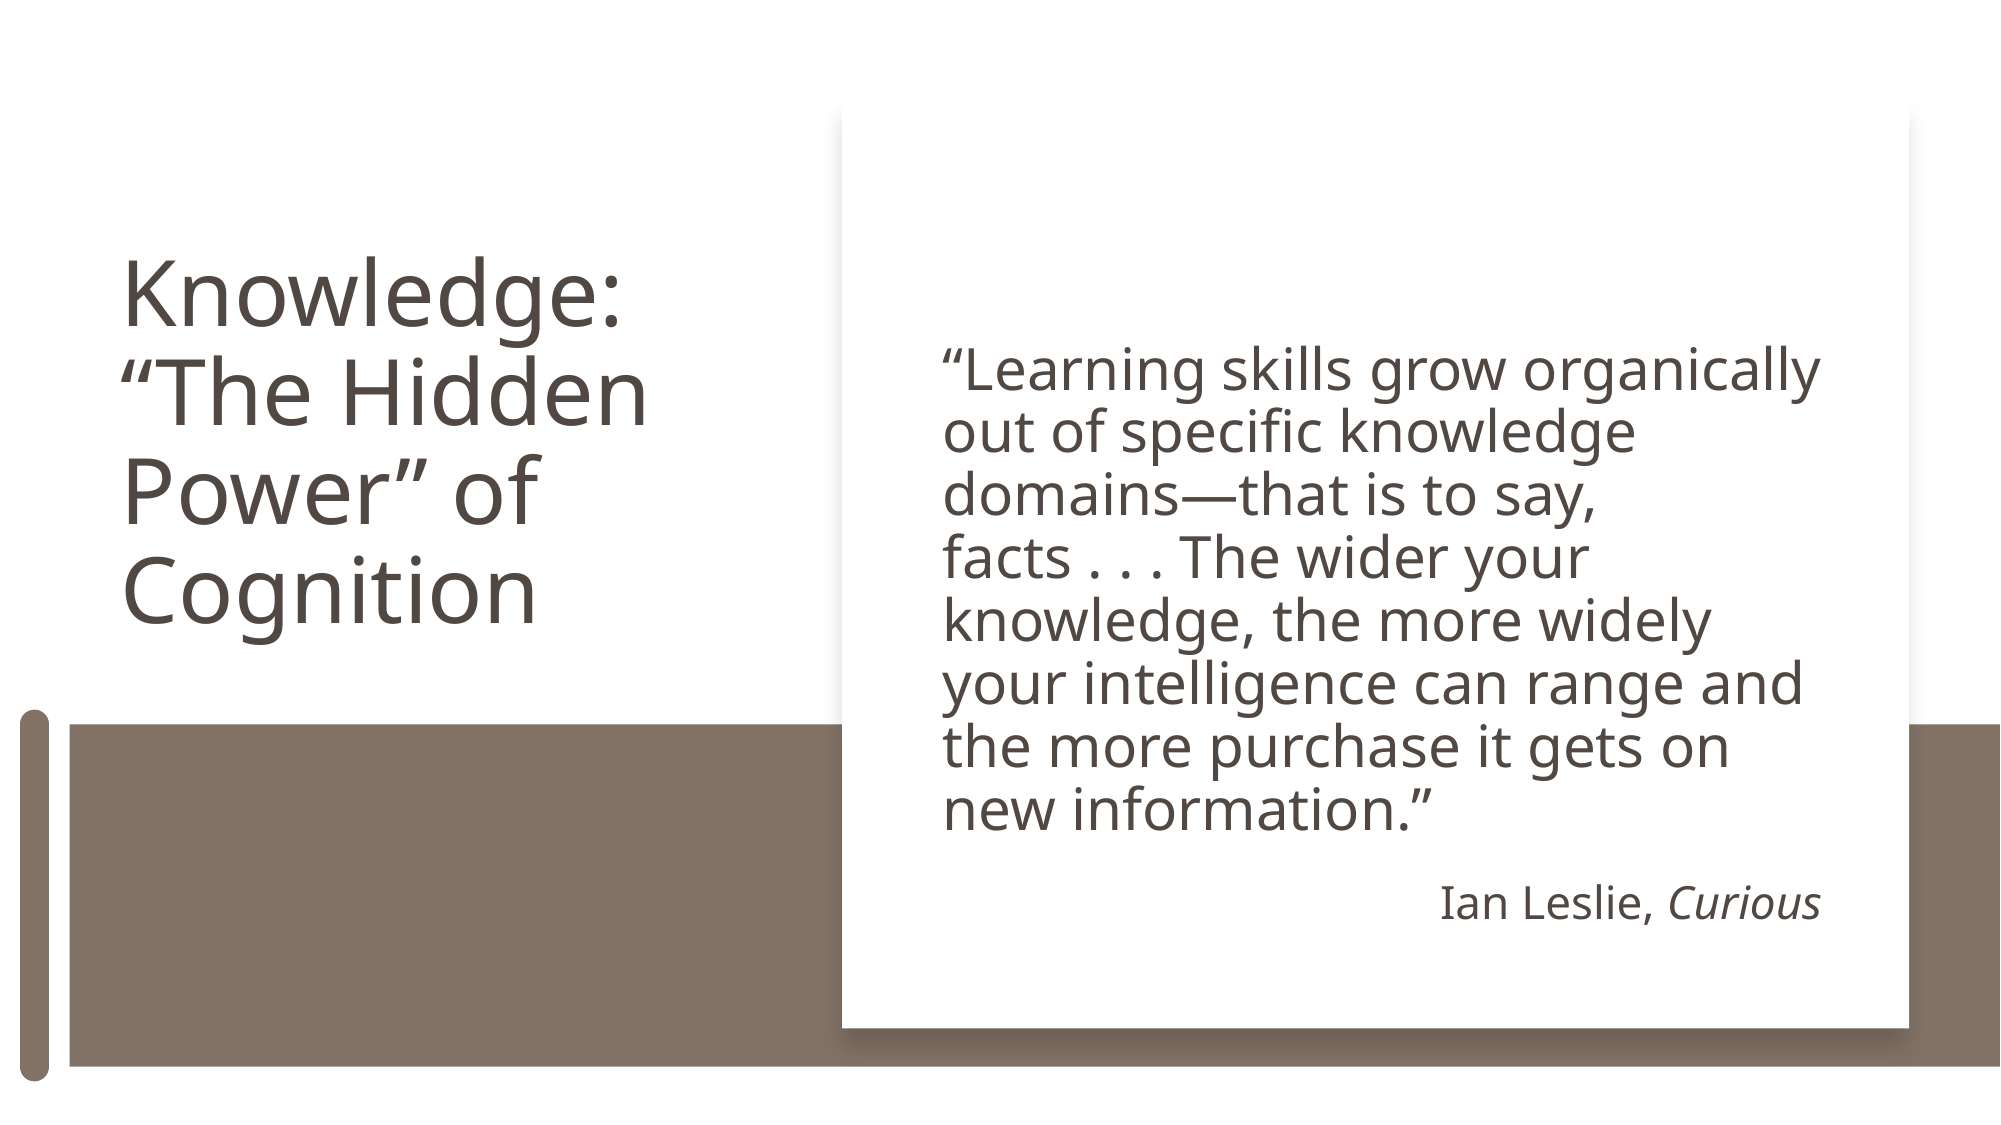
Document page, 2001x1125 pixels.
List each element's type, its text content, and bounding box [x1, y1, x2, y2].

text_box [0, 0, 2000, 1125]
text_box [34, 724, 2000, 1067]
text_box [838, 92, 1913, 723]
title Knowledge: “The Hidden Power” of Cognition [105, 239, 729, 682]
list “Learning skills grow organically out of specific knowledge domains—that is to say, facts . . . The wider your knowledge, the more widely your intelligence can range and the more purchase it gets on new information.” Ian Leslie, Curious [927, 239, 1838, 723]
